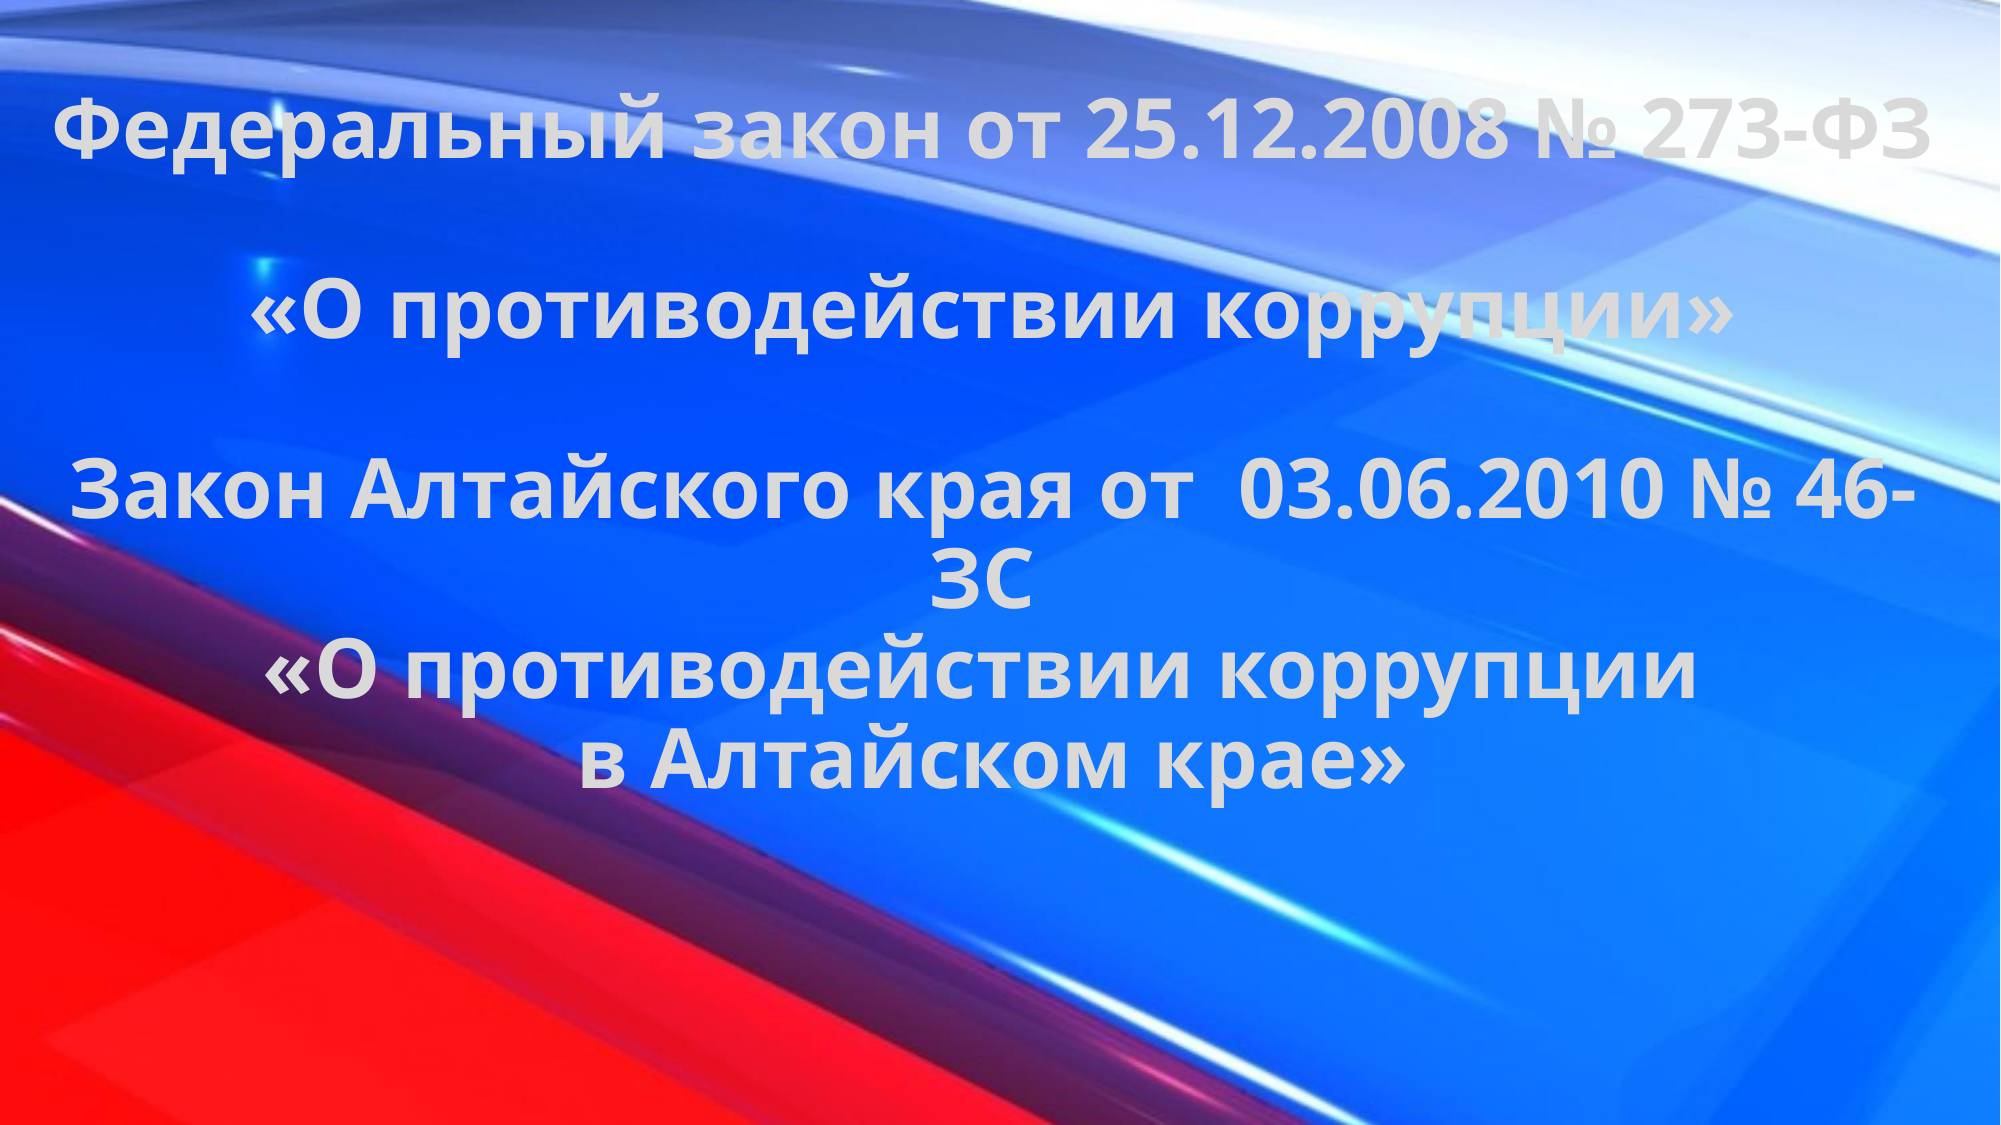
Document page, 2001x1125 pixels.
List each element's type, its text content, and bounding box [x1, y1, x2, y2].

picture [0, 0, 2001, 1125]
title Федеральный закон от 25.12.2008 № 273-ФЗ «О противодействии коррупции» Закон Алтайского края от 03.06.2010 № 46-ЗС «О противодействии коррупции в Алтайском крае» [26, 258, 1961, 905]
